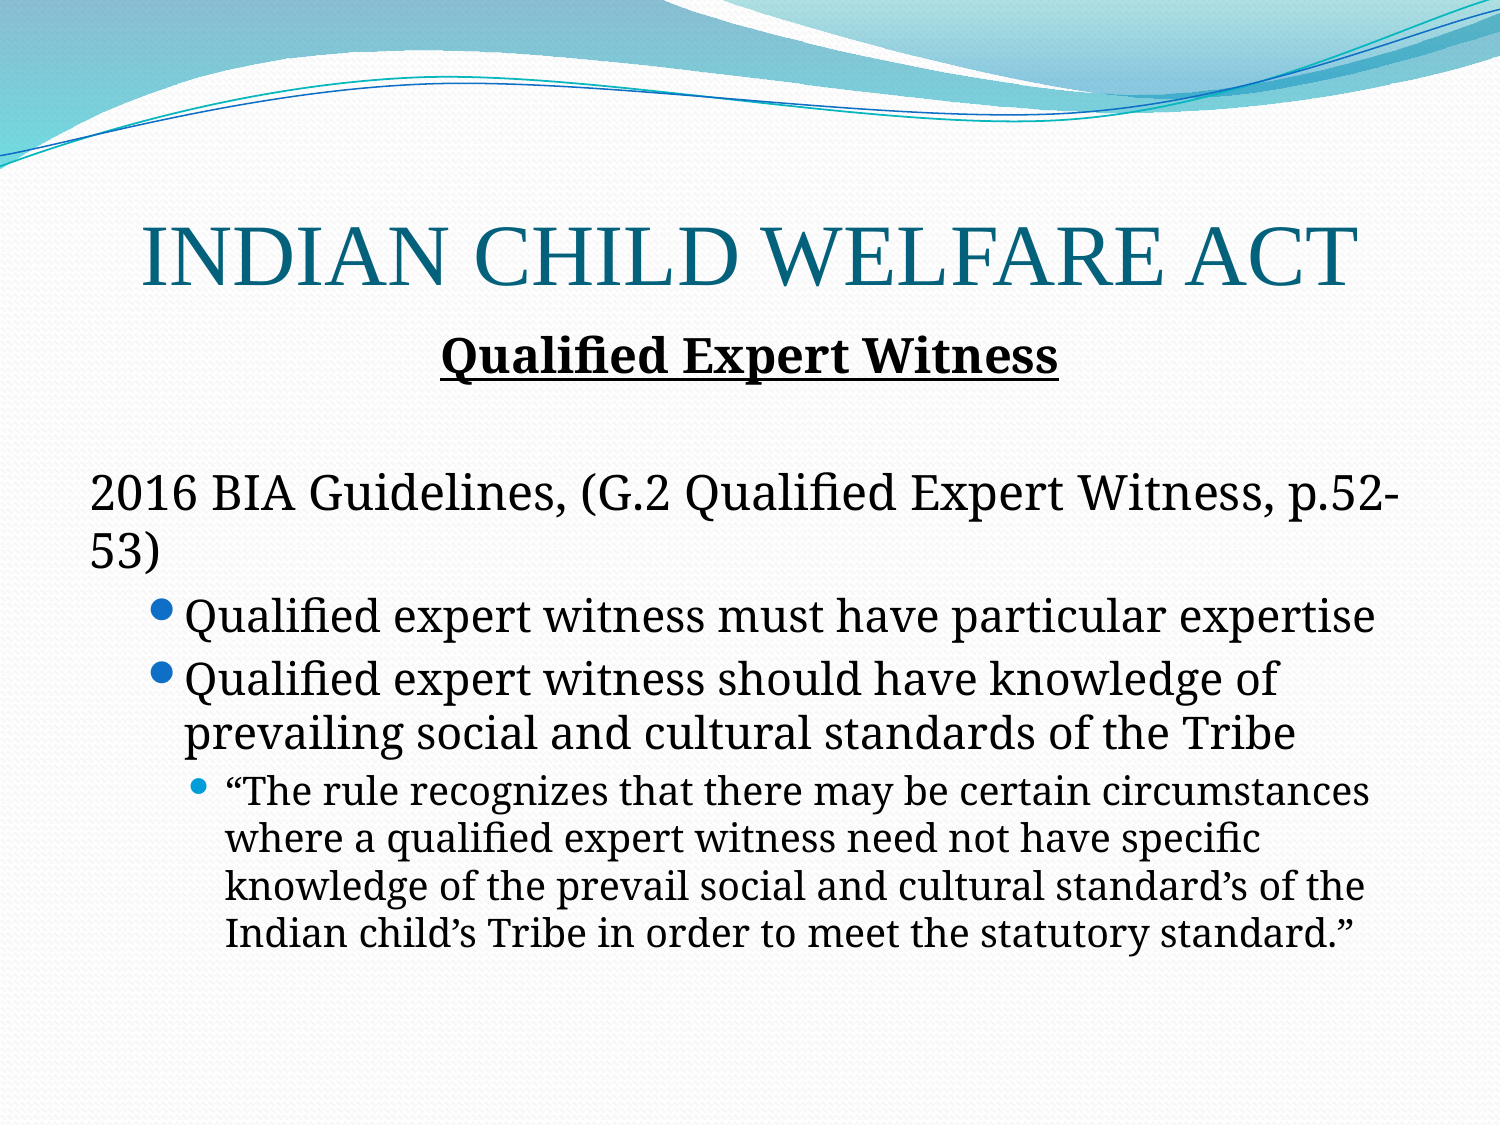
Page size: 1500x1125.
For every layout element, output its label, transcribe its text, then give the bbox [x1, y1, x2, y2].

list Qualified Expert Witness 2016 BIA Guidelines, (G.2 Qualified Expert Witness, p.52-53) Qualified expert witness must have particular expertise Qualified expert witness should have knowledge of prevailing social and cultural standards of the Tribe “The rule recognizes that there may be certain circumstances where a qualified expert witness need not have specific knowledge of the prevail social and cultural standard’s of the Indian child’s Tribe in order to meet the statutory standard.” [75, 317, 1425, 1038]
title INDIAN CHILD WELFARE ACT [75, 115, 1425, 303]
